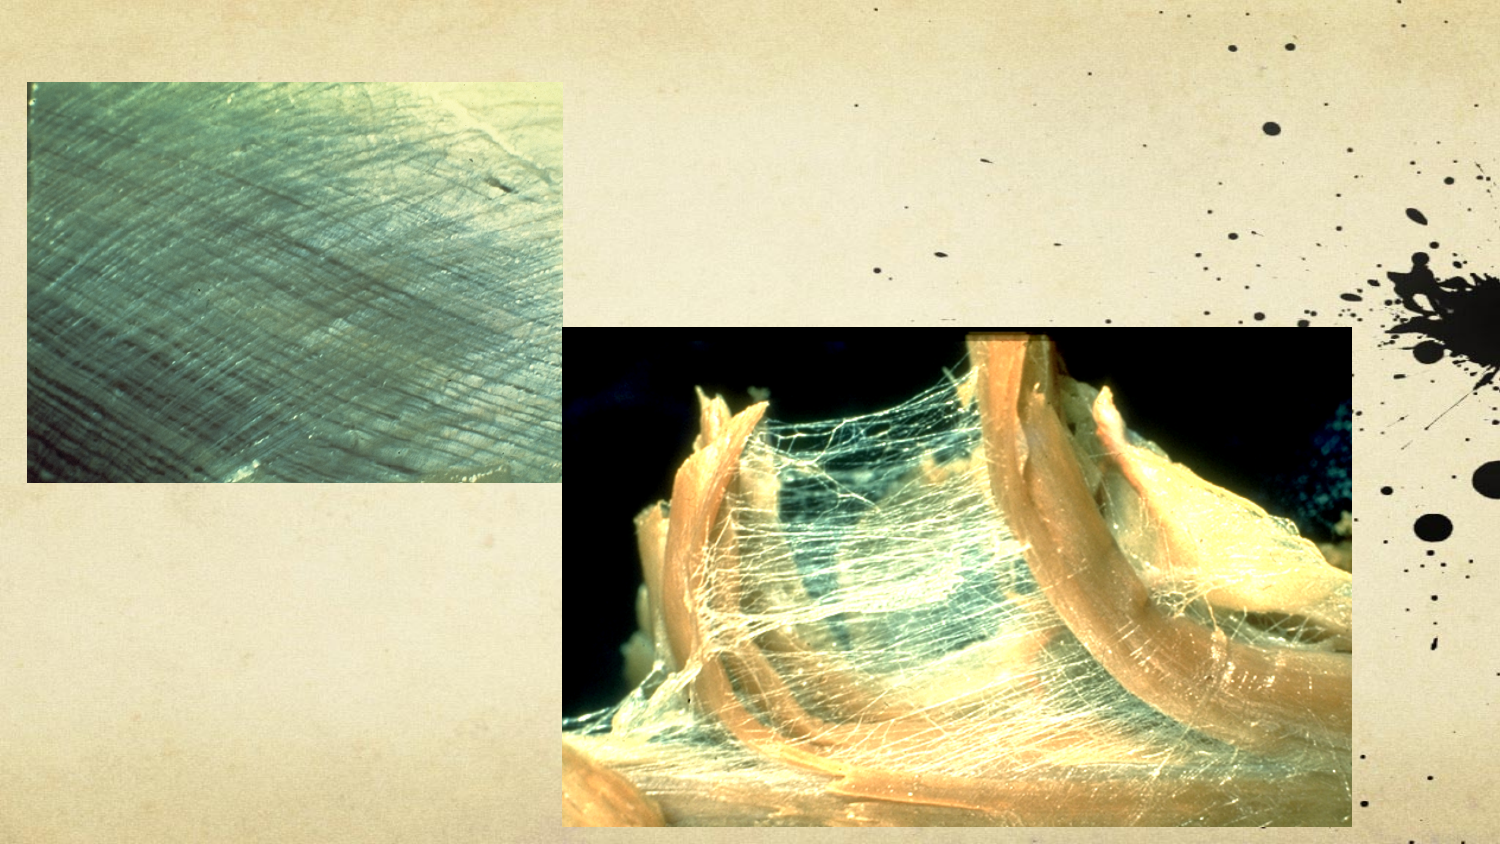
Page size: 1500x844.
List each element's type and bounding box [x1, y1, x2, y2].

picture [0, 0, 1500, 844]
text_box [27, 81, 563, 484]
text_box [561, 326, 1353, 828]
